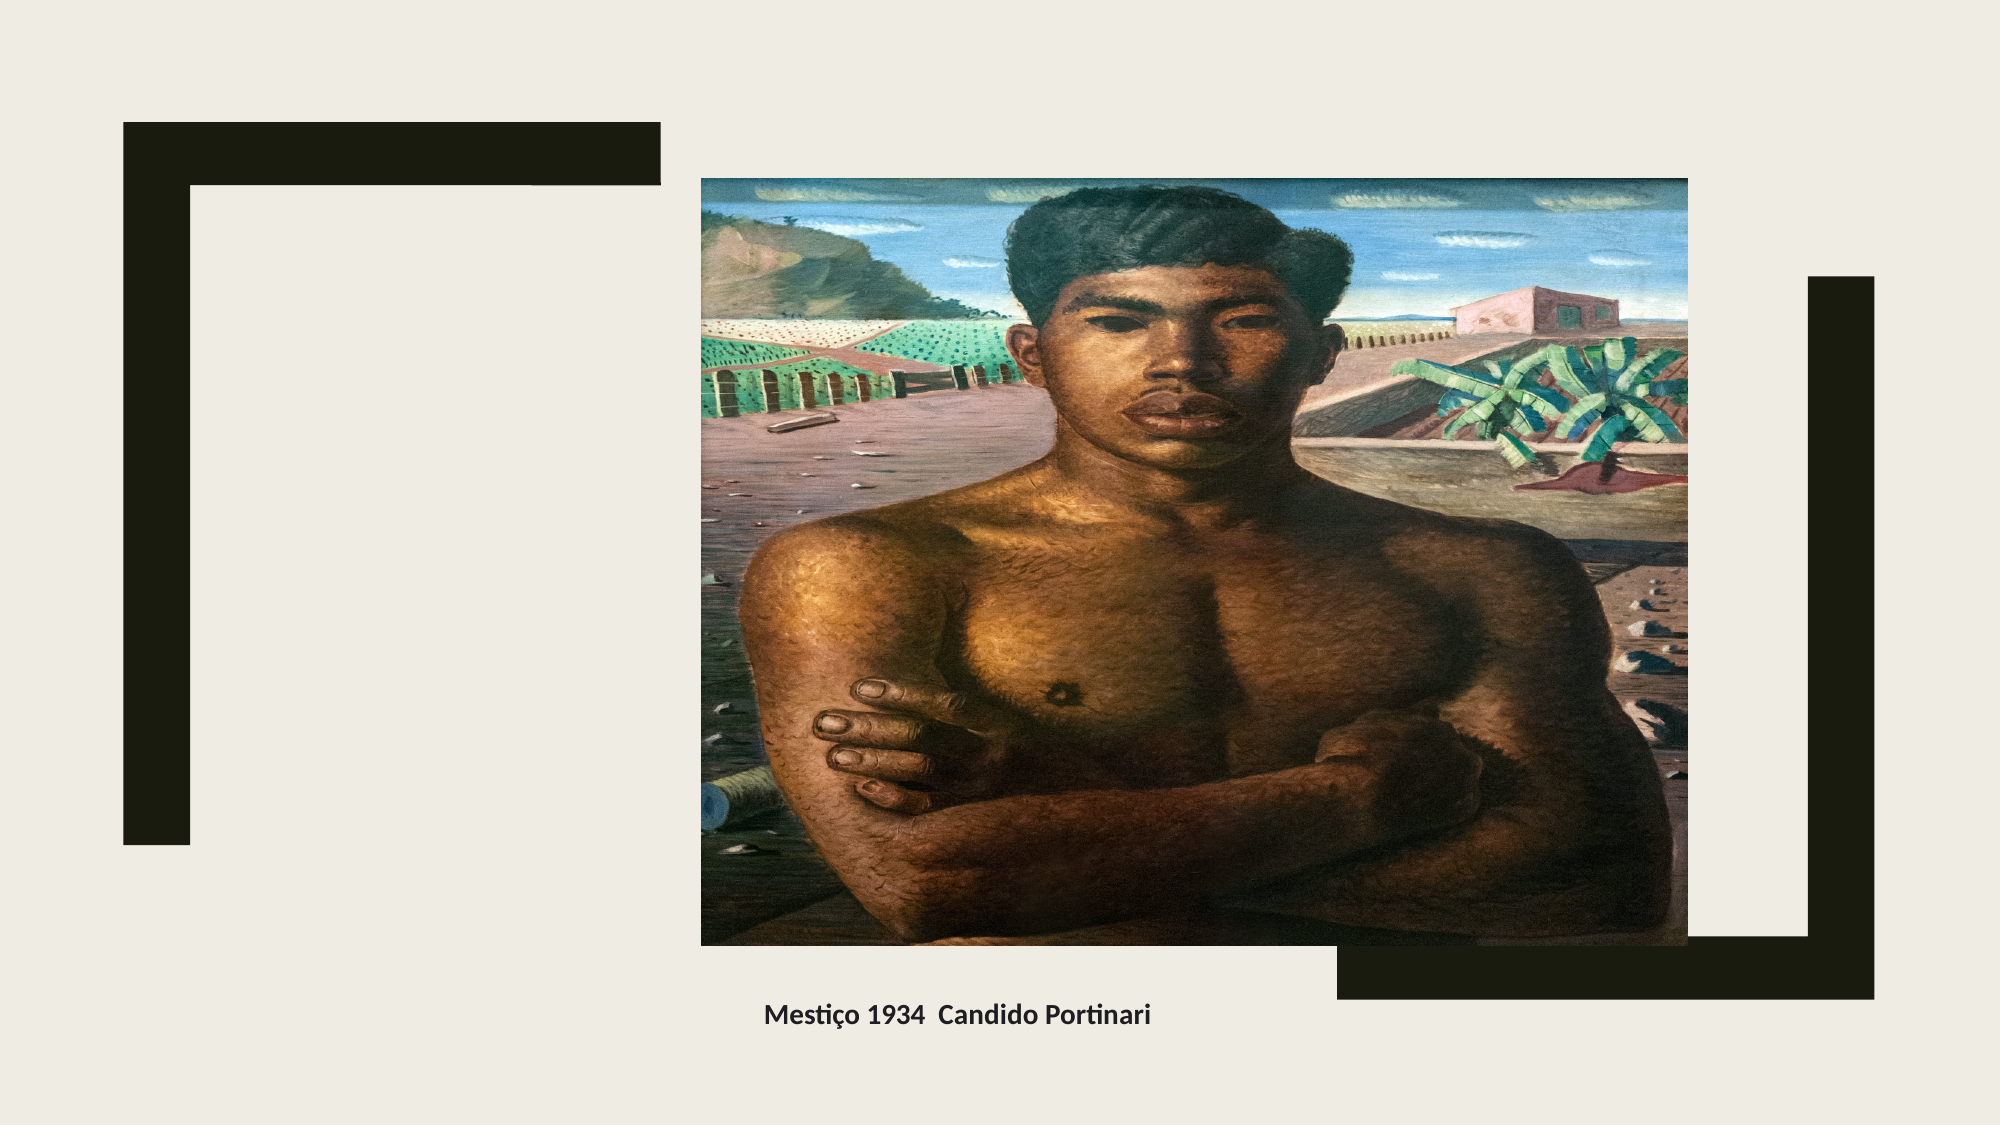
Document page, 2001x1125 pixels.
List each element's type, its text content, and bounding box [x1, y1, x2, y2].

picture [701, 178, 1688, 946]
text_box Mestiço 1934 Candido Portinari [749, 987, 1167, 1038]
